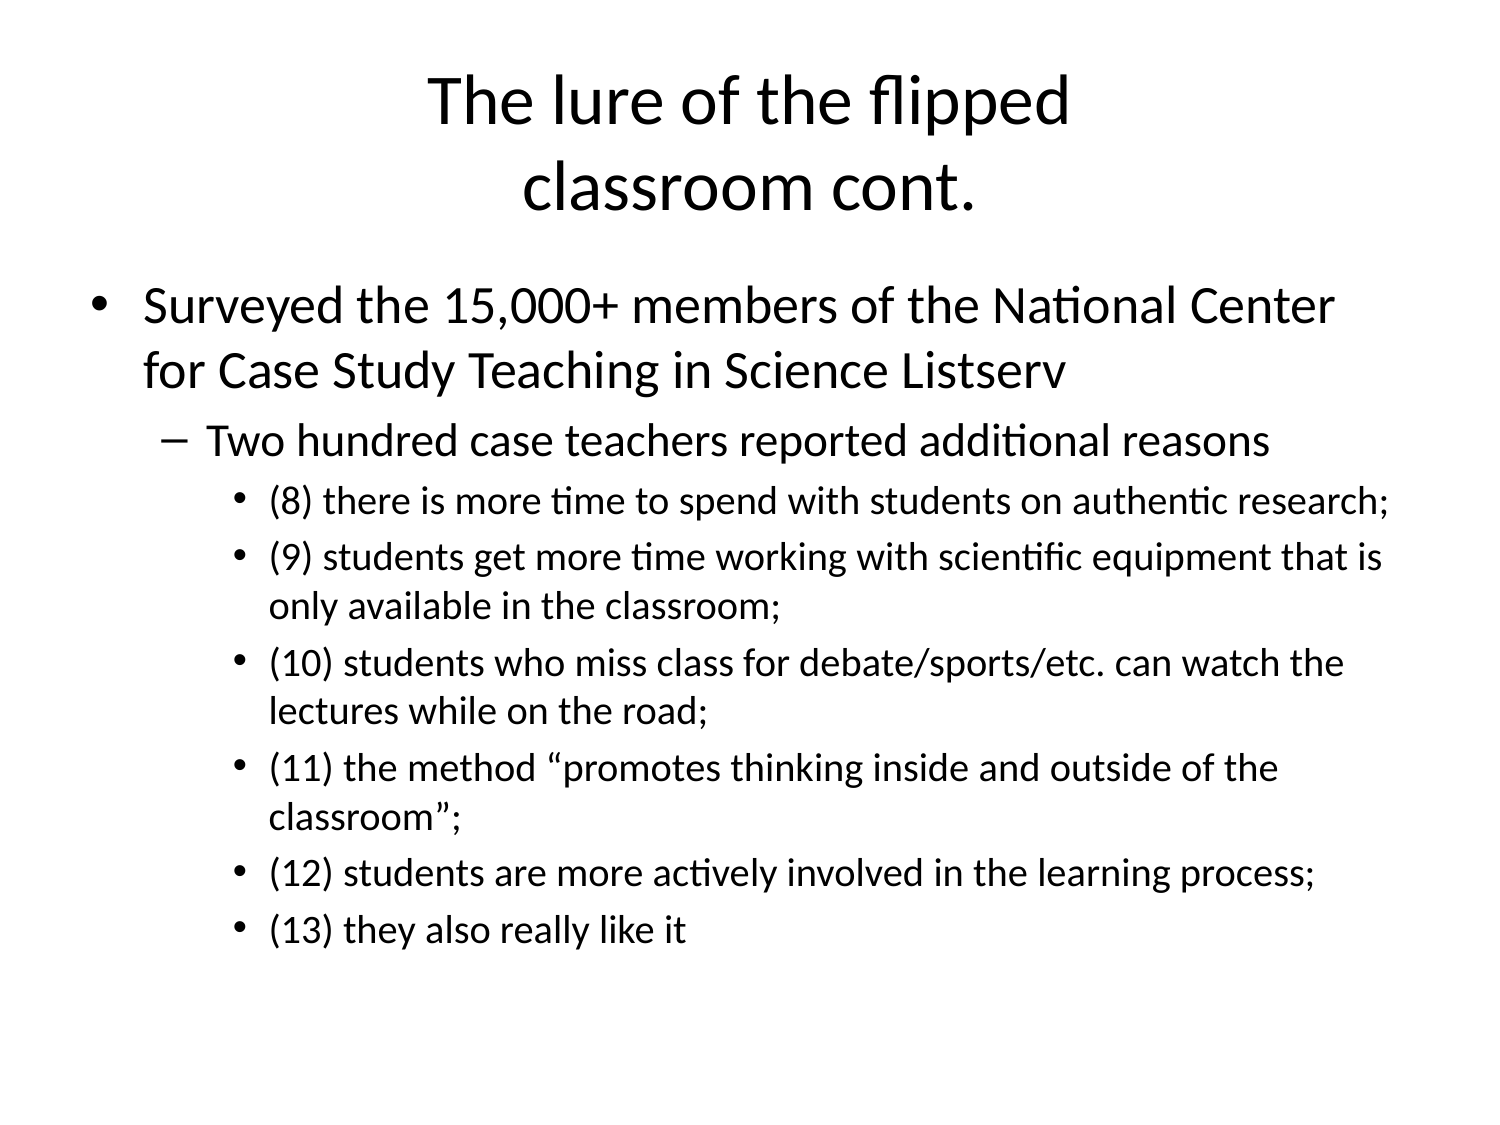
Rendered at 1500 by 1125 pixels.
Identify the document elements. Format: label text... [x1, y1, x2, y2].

list Surveyed the 15,000+ members of the National Center for Case Study Teaching in Science Listserv Two hundred case teachers reported additional reasons (8) there is more time to spend with students on authentic research; (9) students get more time working with scientific equipment that is only available in the classroom; (10) students who miss class for debate/sports/etc. can watch the lectures while on the road; (11) the method “promotes thinking inside and outside of the classroom”; (12) students are more actively involved in the learning process; (13) they also really like it [75, 262, 1425, 1005]
title The lure of the flipped classroom cont. [75, 45, 1425, 233]
